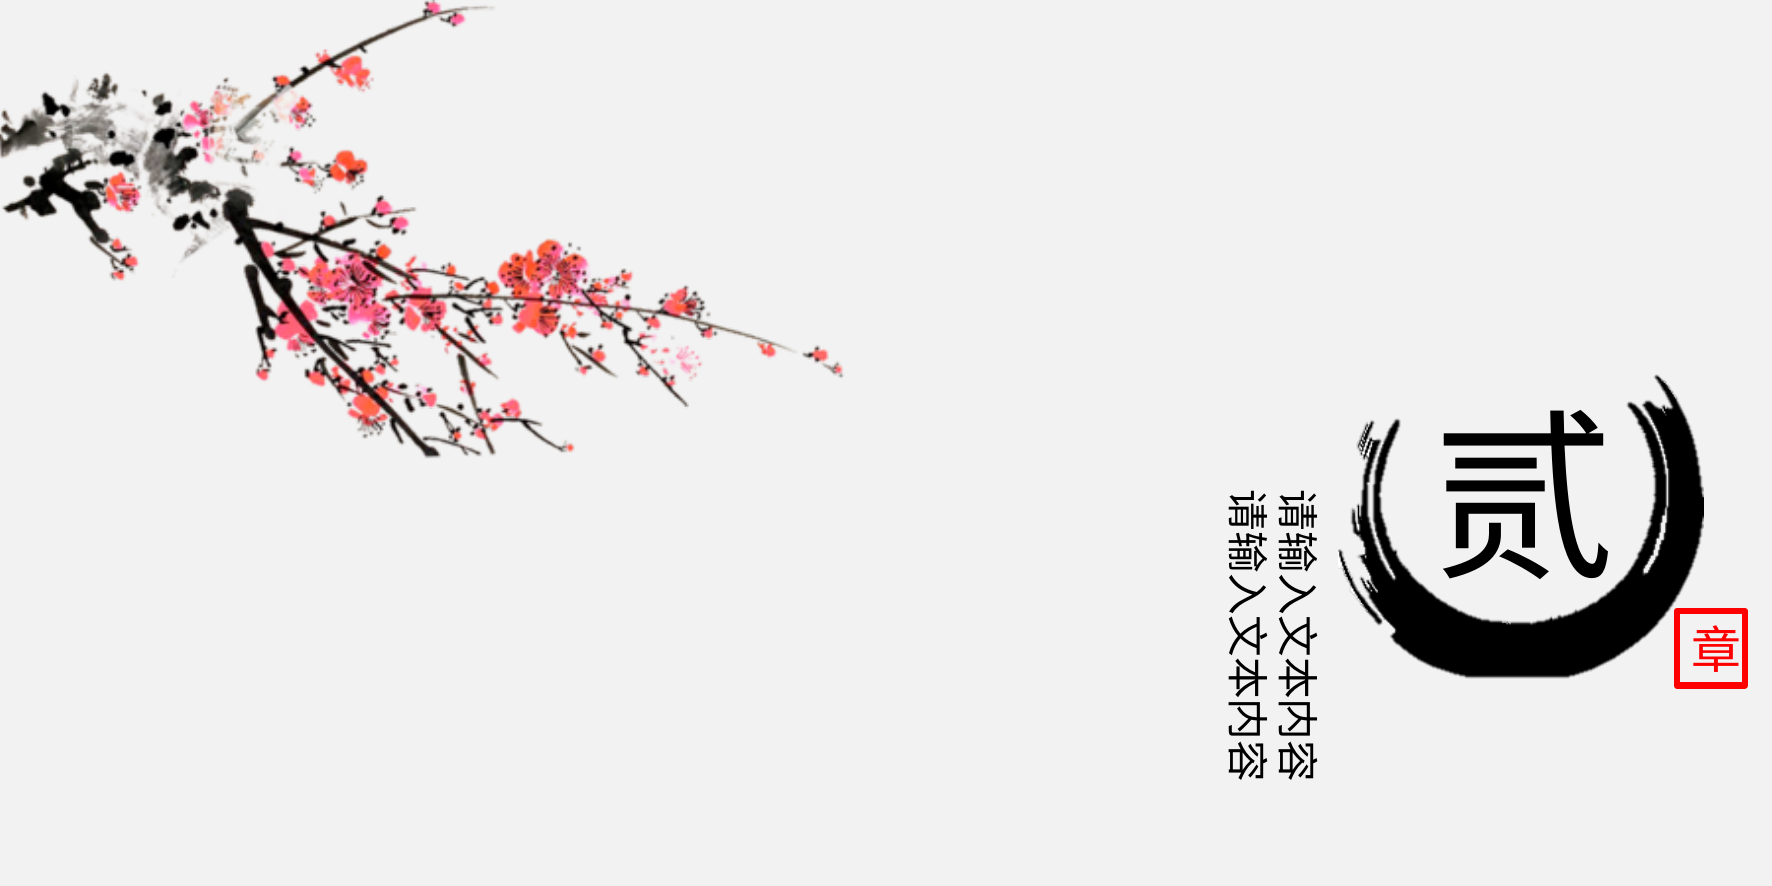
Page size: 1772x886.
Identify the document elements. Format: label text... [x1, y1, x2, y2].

picture [1338, 373, 1704, 684]
text_box 章 [1676, 610, 1745, 686]
text_box 请输入文本内容 请输入文本内容 [1200, 475, 1332, 804]
picture [0, 0, 886, 886]
